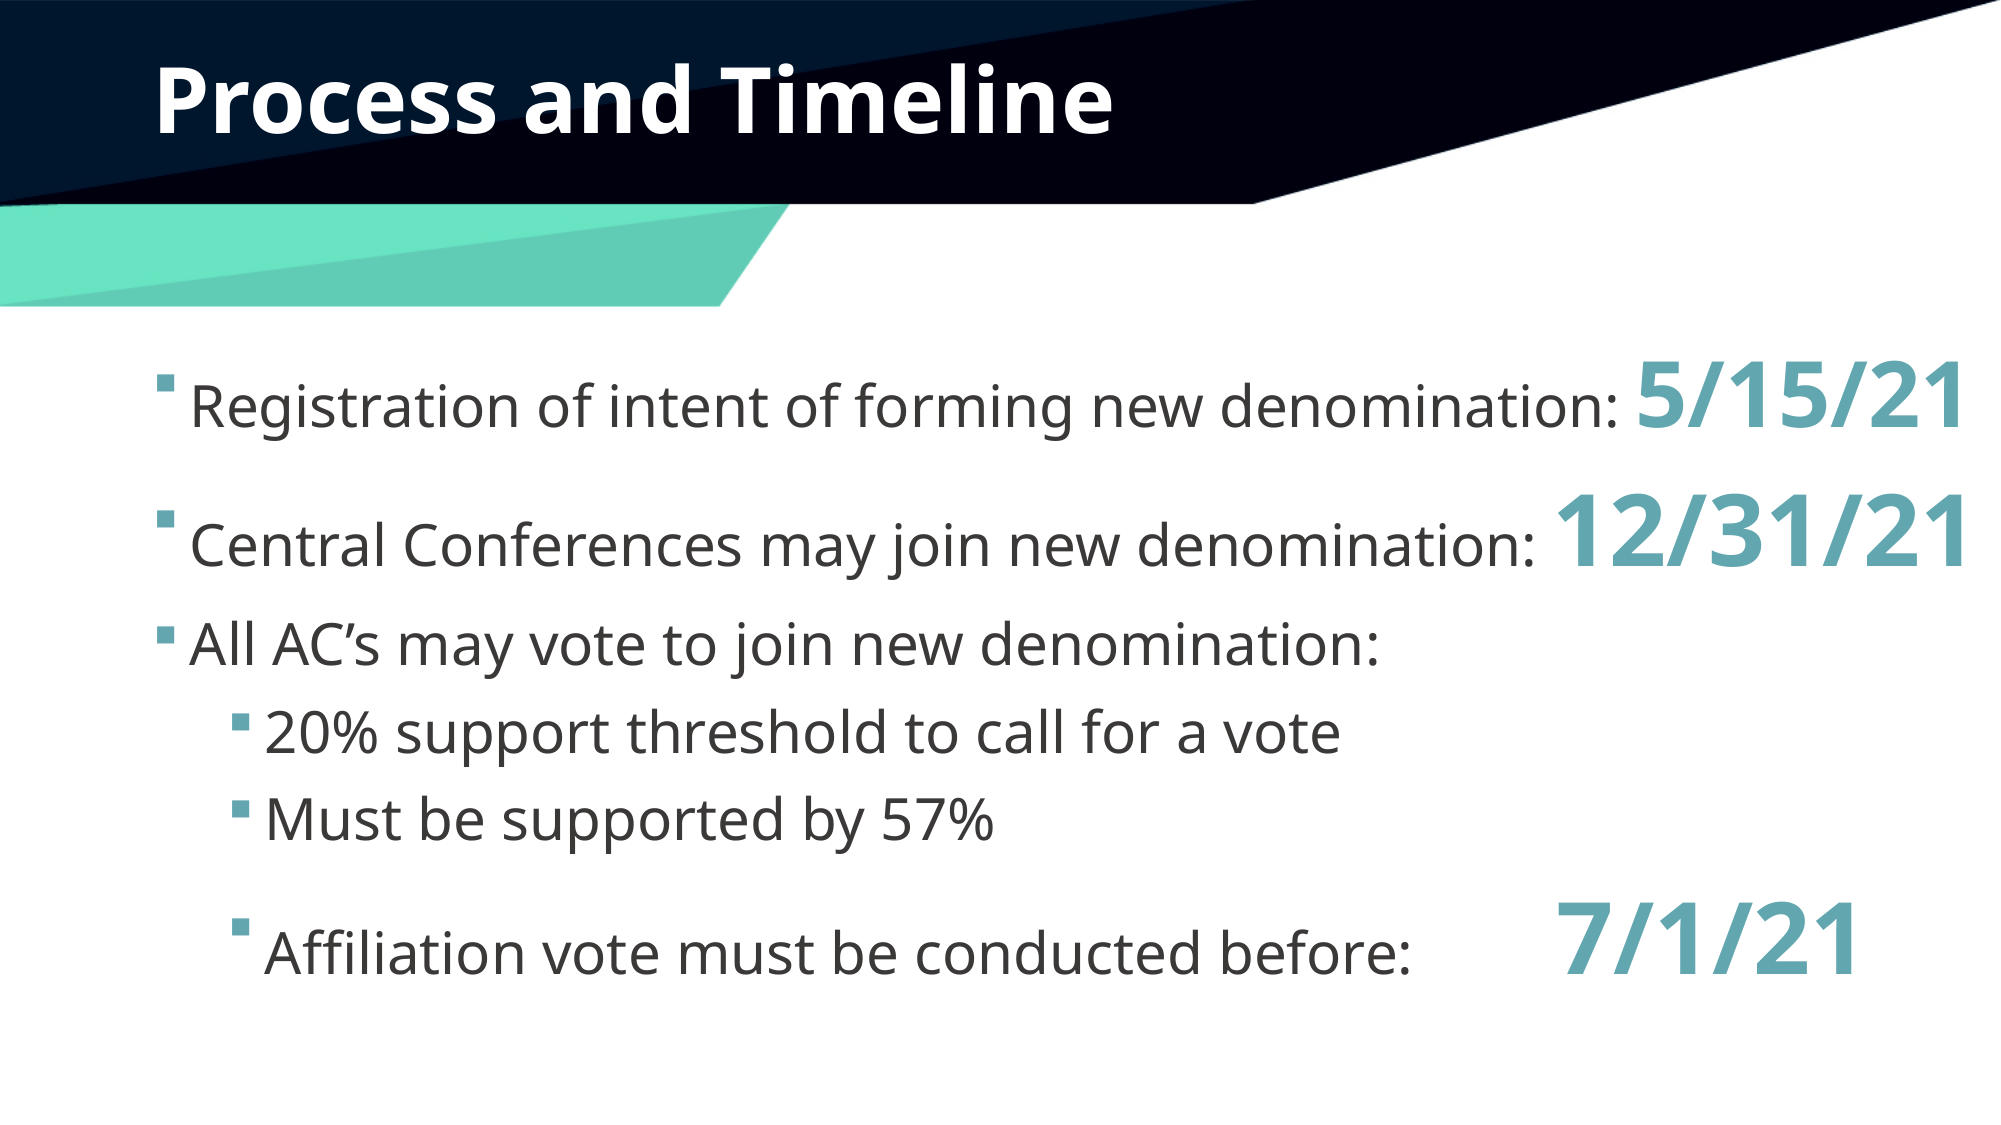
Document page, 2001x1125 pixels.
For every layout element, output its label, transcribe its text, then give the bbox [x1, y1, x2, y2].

list Registration of intent of forming new denomination: 5/15/21 Central Conferences may join new denomination: 12/31/21 All AC’s may vote to join new denomination: 20% support threshold to call for a vote Must be supported by 57% Affiliation vote must be conducted before: 7/1/21 [137, 328, 2000, 1125]
picture [0, 0, 2001, 1125]
title Process and Timeline [137, 0, 1863, 207]
